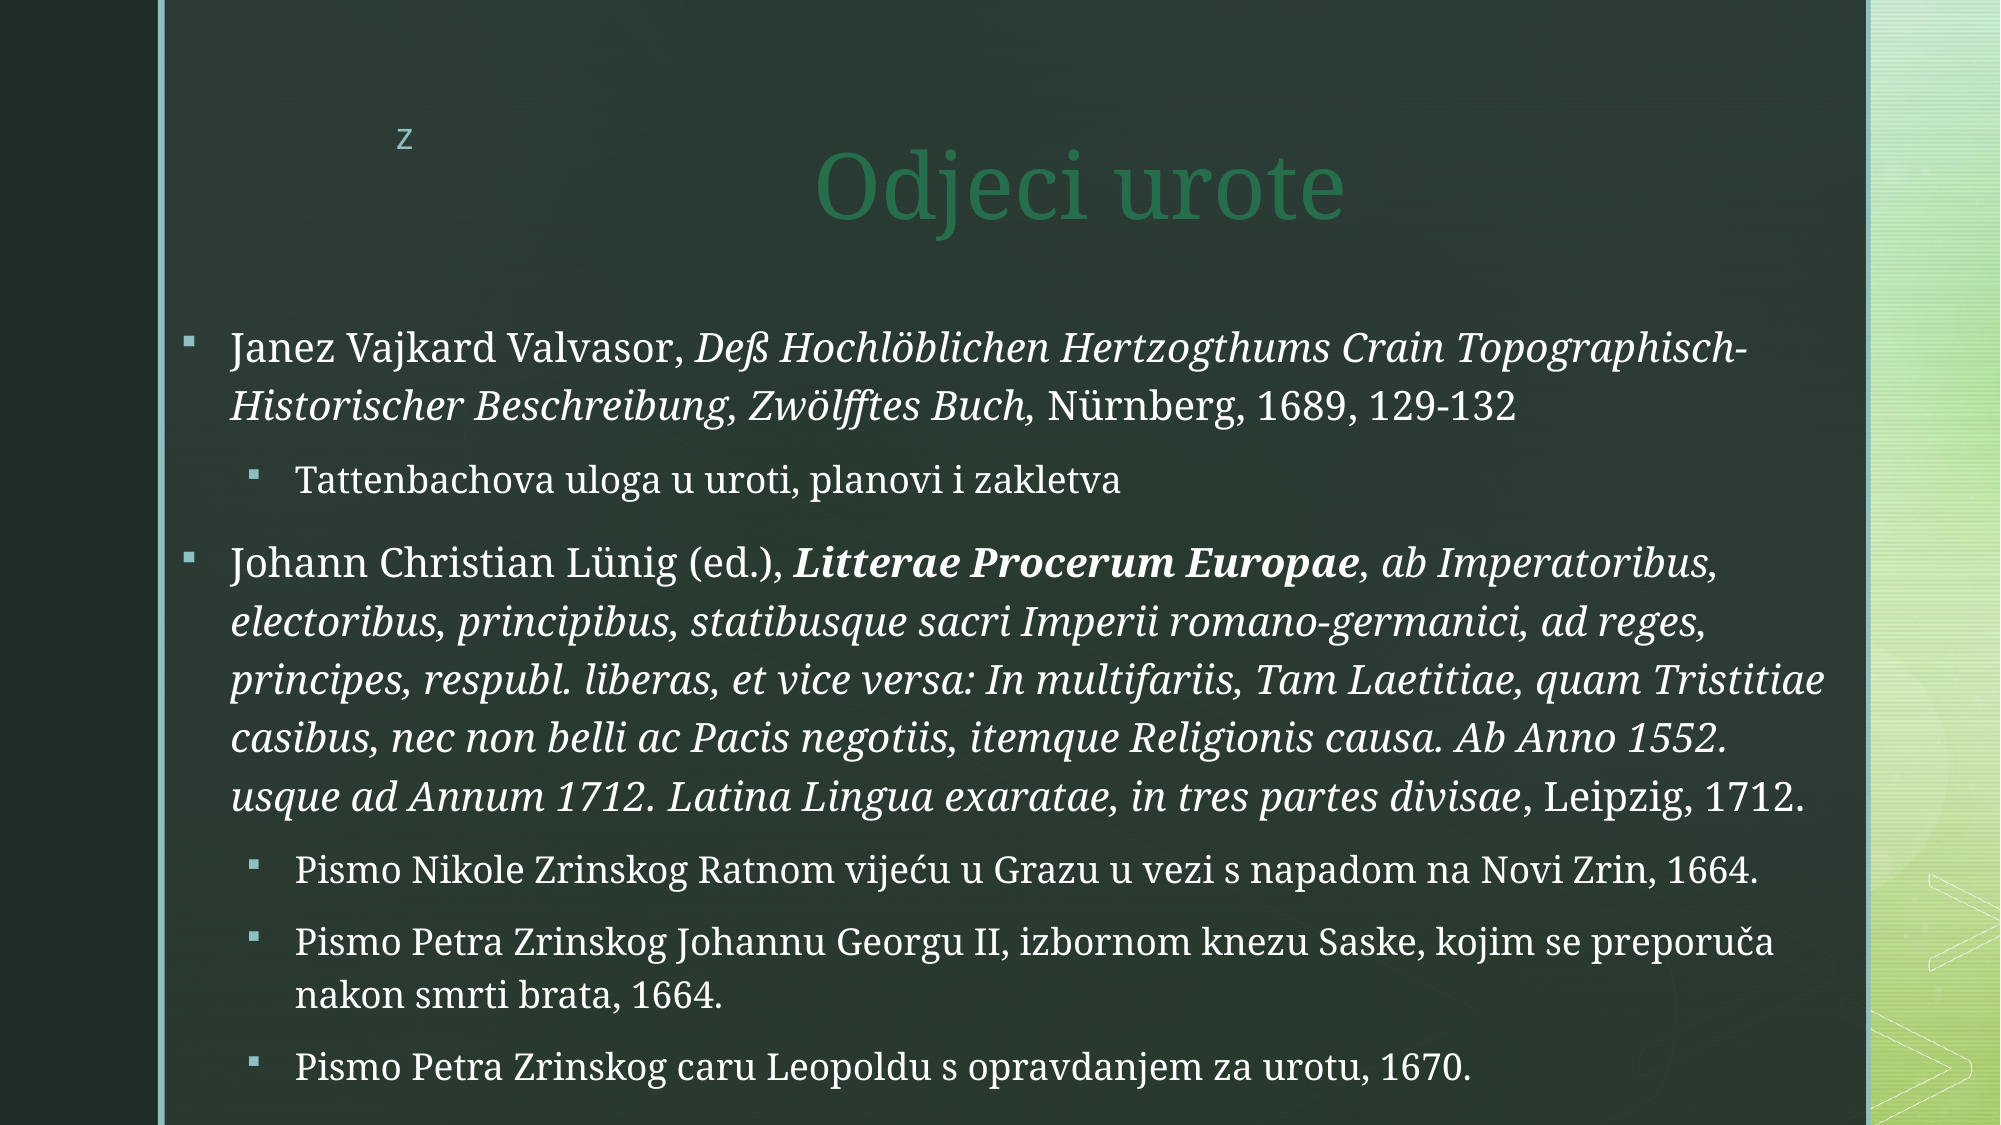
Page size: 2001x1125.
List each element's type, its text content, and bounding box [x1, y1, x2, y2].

picture [1871, 0, 2001, 1125]
title Odjeci urote [428, 132, 1734, 275]
list Janez Vajkard Valvasor, Deß Hochlöblichen Hertzogthums Crain Topographisch-Historischer Beschreibung, Zwölfftes Buch, Nürnberg, 1689, 129-132 Tattenbachova uloga u uroti, planovi i zakletva Johann Christian Lünig (ed.), Litterae Procerum Europae, ab Imperatoribus, electoribus, principibus, statibusque sacri Imperii romano-germanici, ad reges, principes, respubl. liberas, et vice versa: In multifariis, Tam Laetitiae, quam Tristitiae casibus, nec non belli ac Pacis negotiis, itemque Religionis causa. Ab Anno 1552. usque ad Annum 1712. Latina Lingua exaratae, in tres partes divisae, Leipzig, 1712. Pismo Nikole Zrinskog Ratnom vijeću u Grazu u vezi s napadom na Novi Zrin, 1664. Pismo Petra Zrinskog Johannu Georgu II, izbornom knezu Saske, kojim se preporuča nakon smrti brata, 1664. Pismo Petra Zrinskog caru Leopoldu s opravdanjem za urotu, 1670. [165, 275, 1859, 1125]
